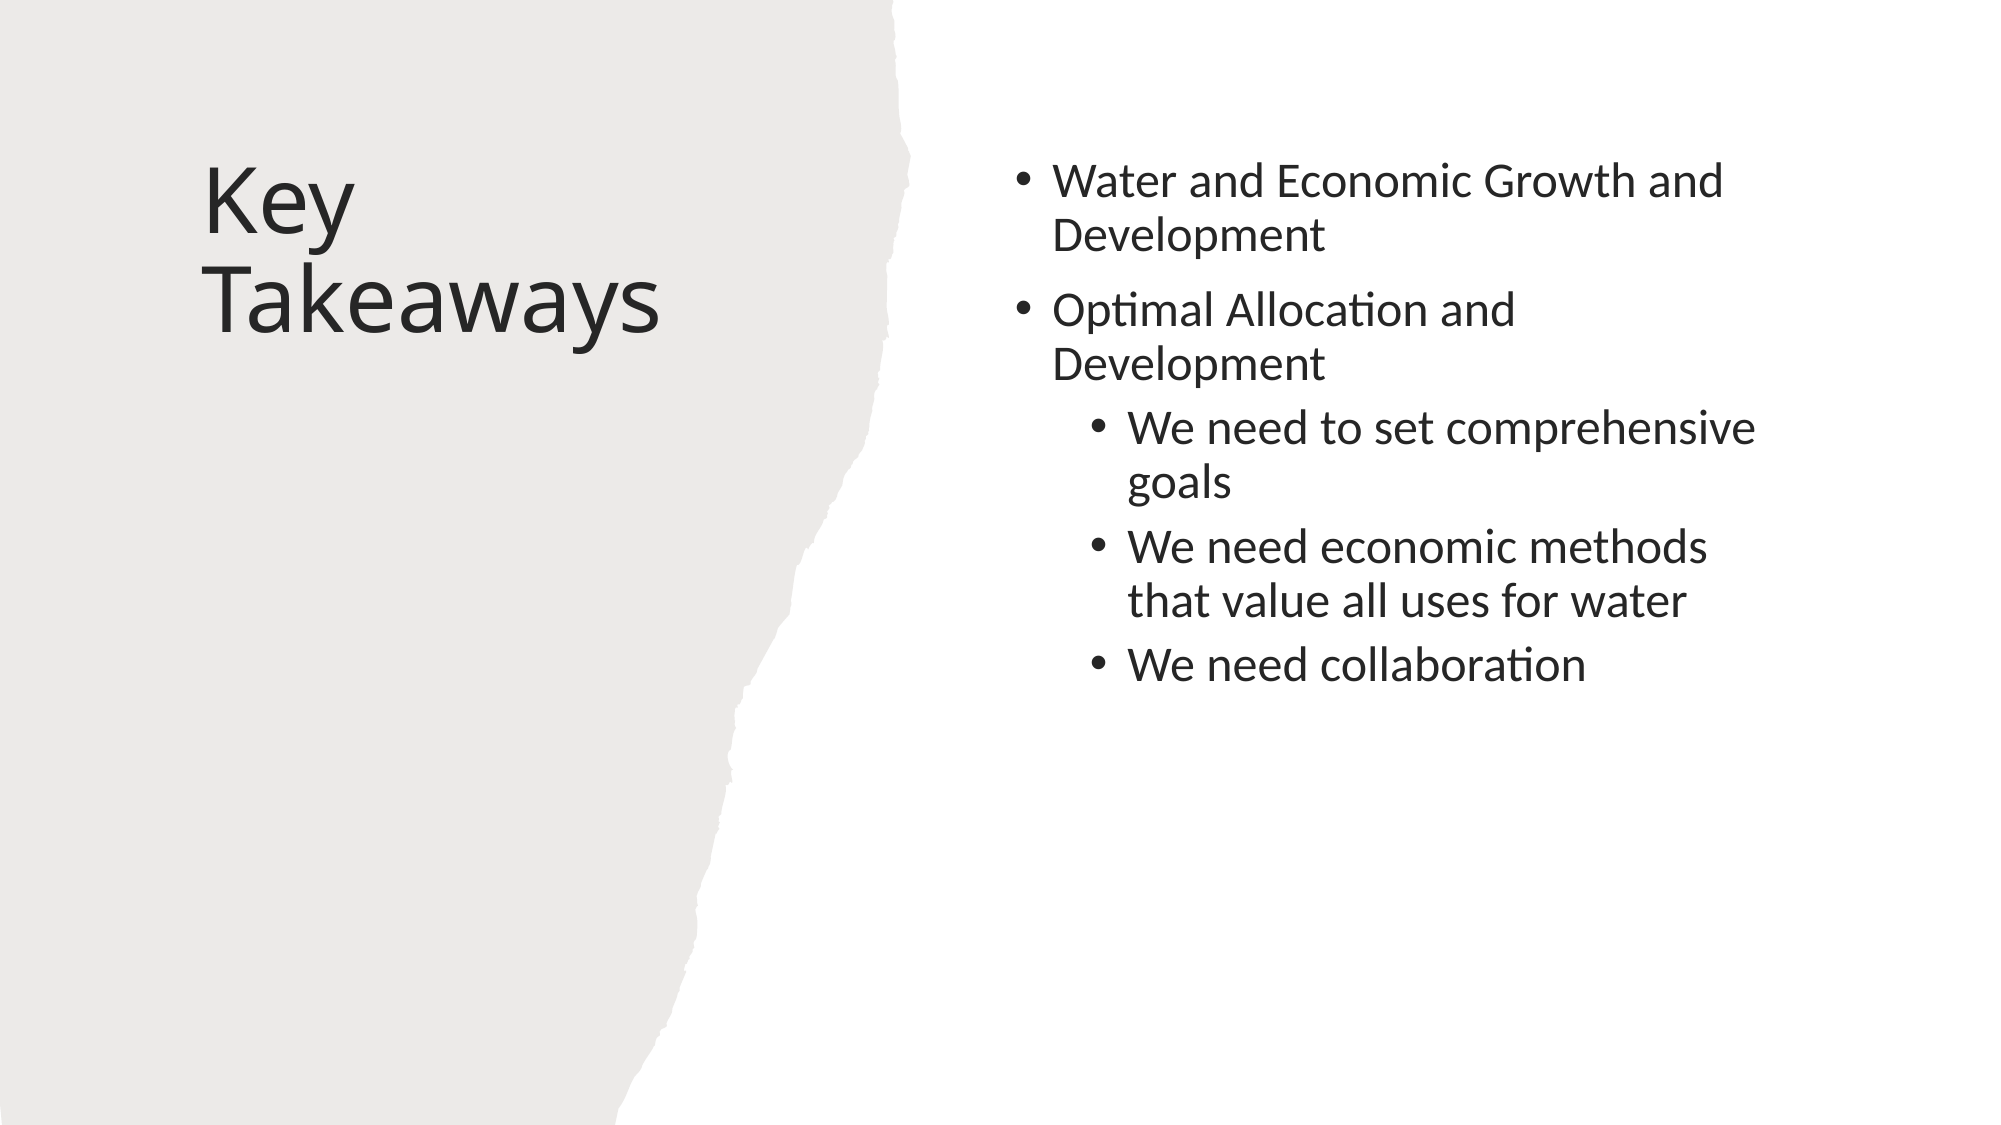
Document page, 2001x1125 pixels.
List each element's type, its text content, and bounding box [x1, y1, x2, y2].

list Water and Economic Growth and Development Optimal Allocation and Development We need to set comprehensive goals We need economic methods that value all uses for water We need collaboration [999, 147, 1814, 1020]
title Key Takeaways [186, 147, 814, 641]
text_box [617, 0, 2000, 1125]
text_box [0, 0, 912, 1125]
